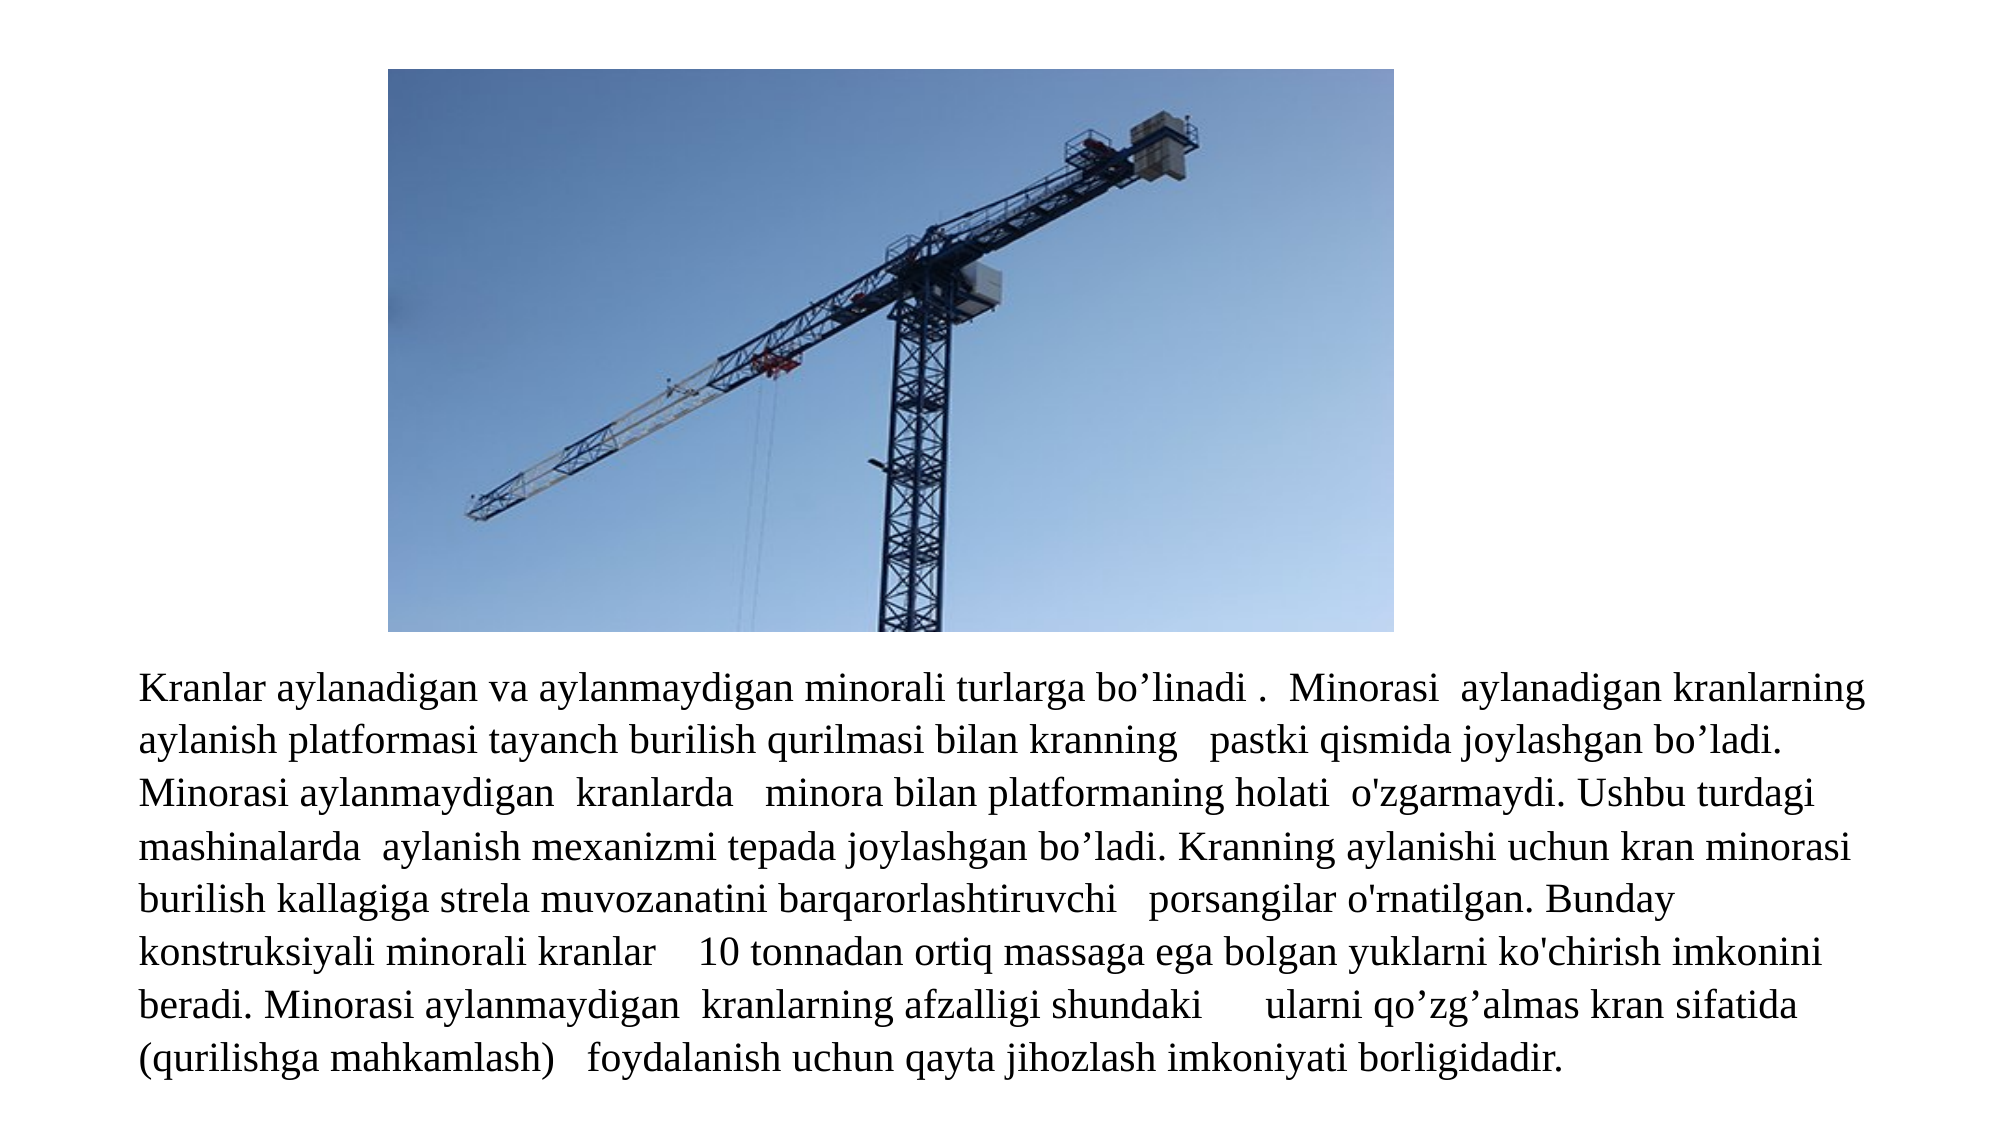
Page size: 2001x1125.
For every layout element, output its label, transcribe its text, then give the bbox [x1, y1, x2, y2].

picture [388, 69, 1394, 632]
text_box Kranlar aylanadigan va aylanmaydigan minorali turlarga bo’linadi . Minorasi aylanadigan kranlarning aylanish platformasi tayanch burilish qurilmasi bilan kranning pastki qismida joylashgan bo’ladi. Minorasi aylanmaydigan kranlarda minora bilan platformaning holati o'zgarmaydi. Ushbu turdagi mashinalarda aylanish mexanizmi tepada joylashgan bo’ladi. Kranning aylanishi uchun kran minorasi burilish kallagiga strela muvozanatini barqarorlashtiruvchi porsangilar o'rnatilgan. Bunday konstruksiyali minorali kranlar 10 tonnadan ortiq massaga ega bolgan yuklarni ko'chirish imkonini beradi. Minorasi aylanmaydigan kranlarning afzalligi shundaki ularni qo’zg’almas kran sifatida (qurilishga mahkamlash) foydalanish uchun qayta jihozlash imkoniyati borligidadir. [123, 648, 1911, 1088]
